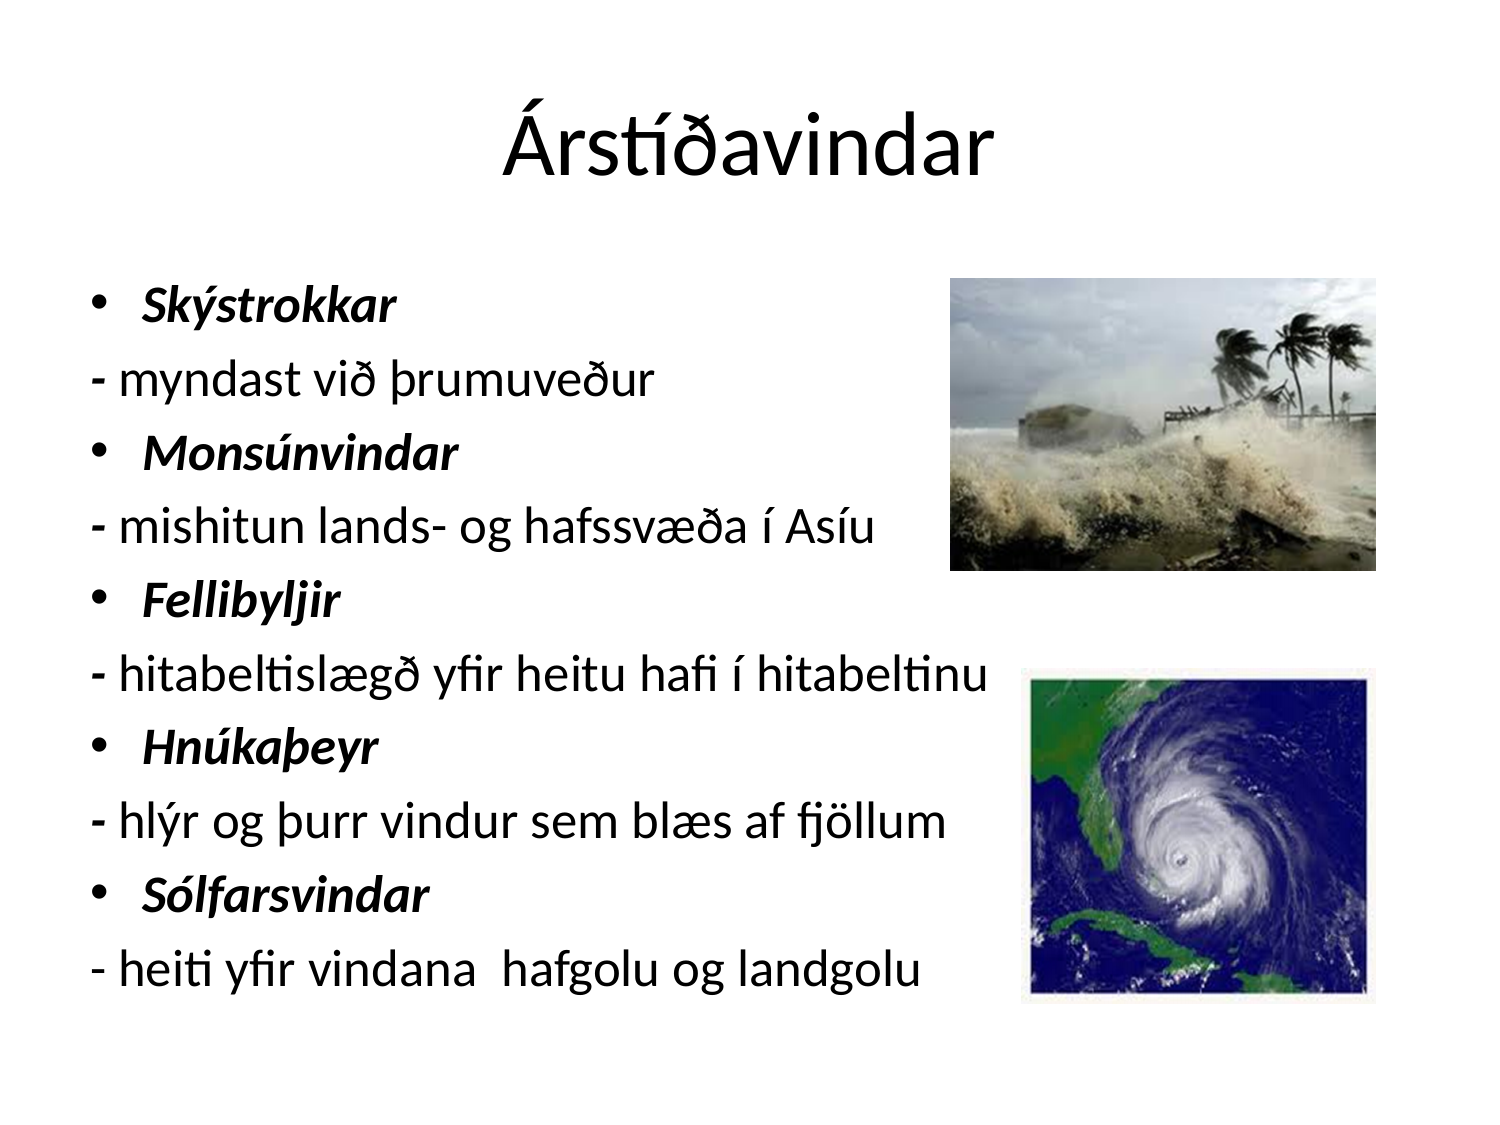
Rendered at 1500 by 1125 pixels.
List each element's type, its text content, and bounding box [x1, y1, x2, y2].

picture [1021, 668, 1377, 1004]
list Skýstrokkar - myndast við þrumuveður Monsúnvindar - mishitun lands- og hafssvæða í Asíu Fellibyljir - hitabeltislægð yfir heitu hafi í hitabeltinu Hnúkaþeyr - hlýr og þurr vindur sem blæs af fjöllum Sólfarsvindar - heiti yfir vindana hafgolu og landgolu [75, 262, 1425, 1005]
picture [950, 278, 1377, 572]
title Árstíðavindar [75, 45, 1425, 233]
